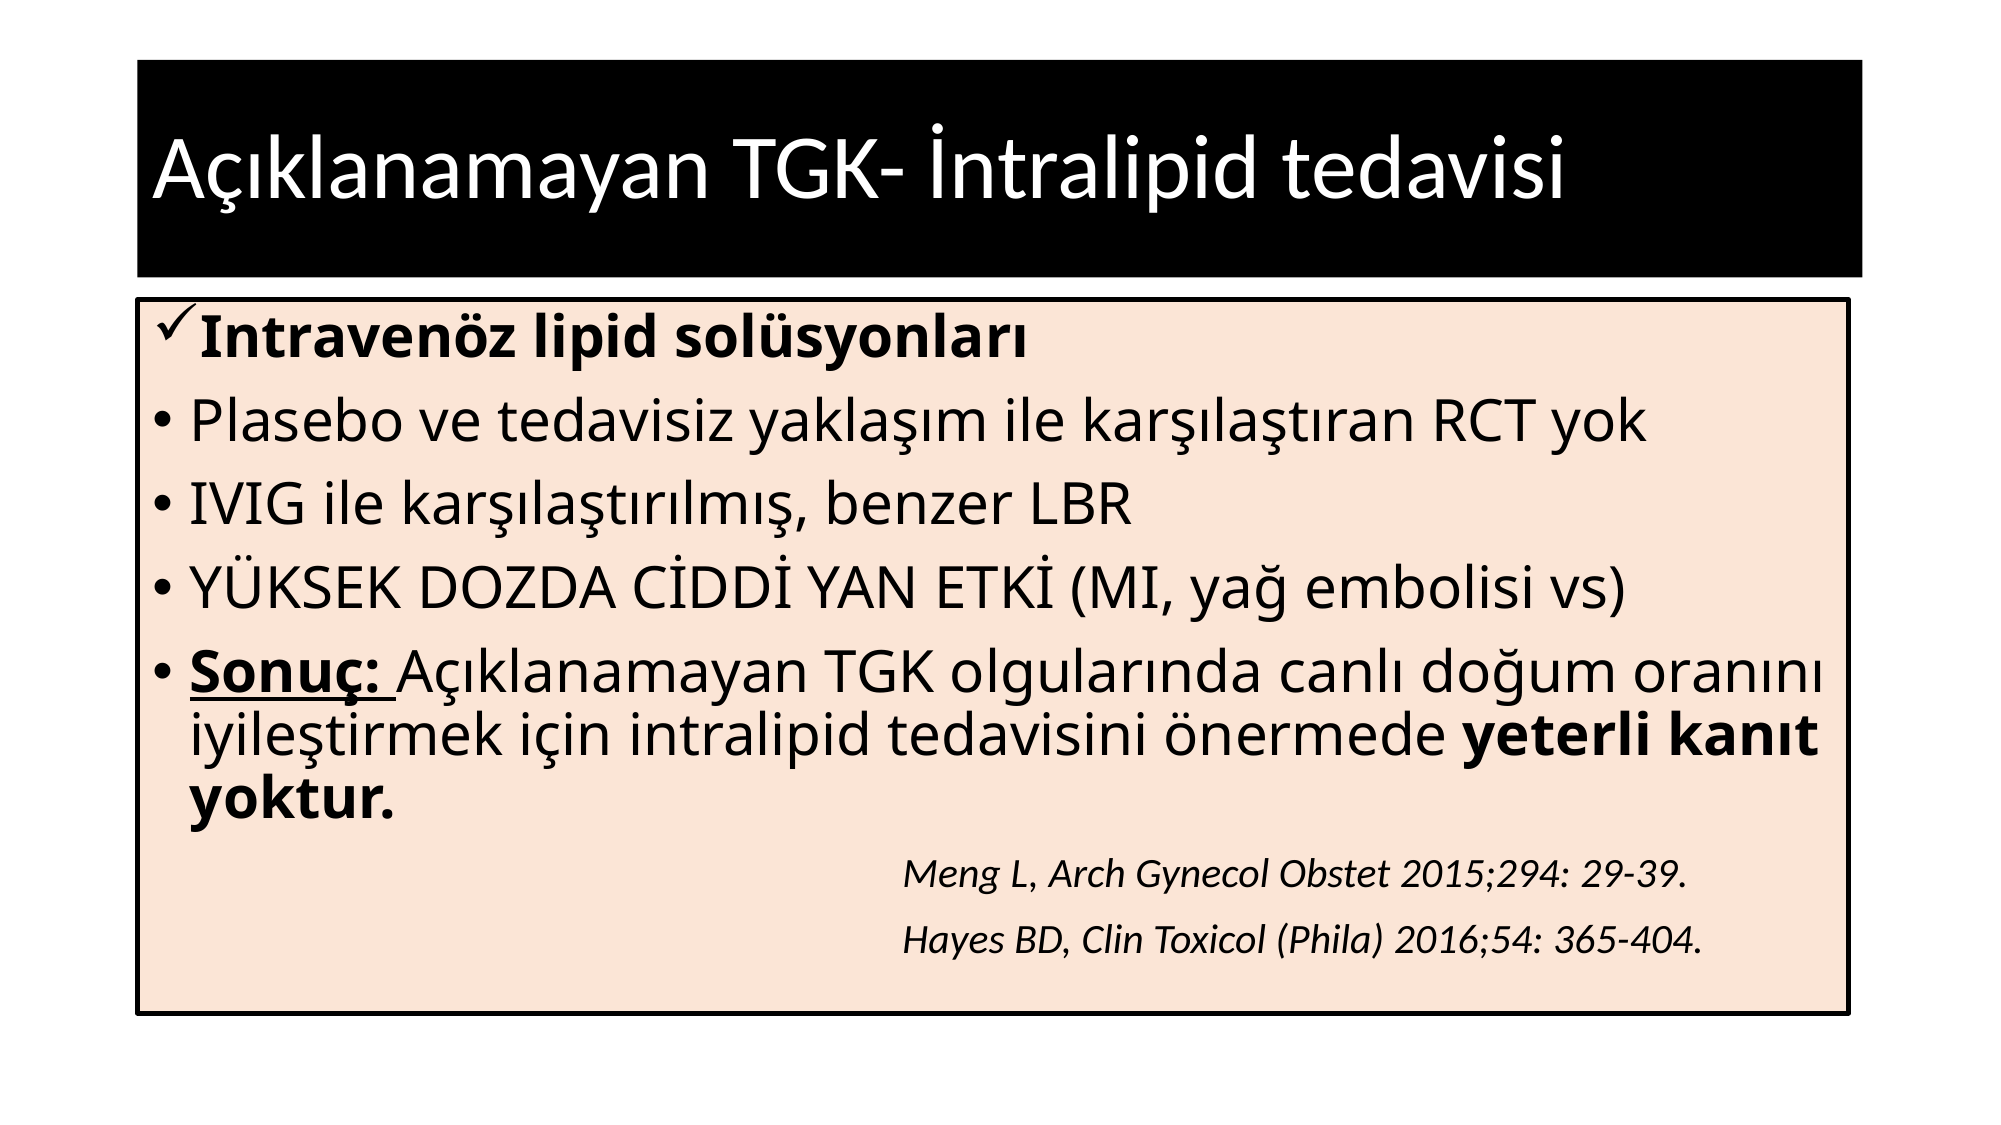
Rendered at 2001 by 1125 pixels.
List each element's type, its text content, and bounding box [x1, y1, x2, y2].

list Intravenöz lipid solüsyonları Plasebo ve tedavisiz yaklaşım ile karşılaştıran RCT yok IVIG ile karşılaştırılmış, benzer LBR YÜKSEK DOZDA CİDDİ YAN ETKİ (MI, yağ embolisi vs) Sonuç: Açıklanamayan TGK olgularında canlı doğum oranını iyileştirmek için intralipid tedavisini önermede yeterli kanıt yoktur. Meng L, Arch Gynecol Obstet 2015;294: 29-39. Hayes BD, Clin Toxicol (Phila) 2016;54: 365-404. [137, 299, 1849, 1014]
title Açıklanamayan TGK- İntralipid tedavisi [137, 59, 1863, 278]
